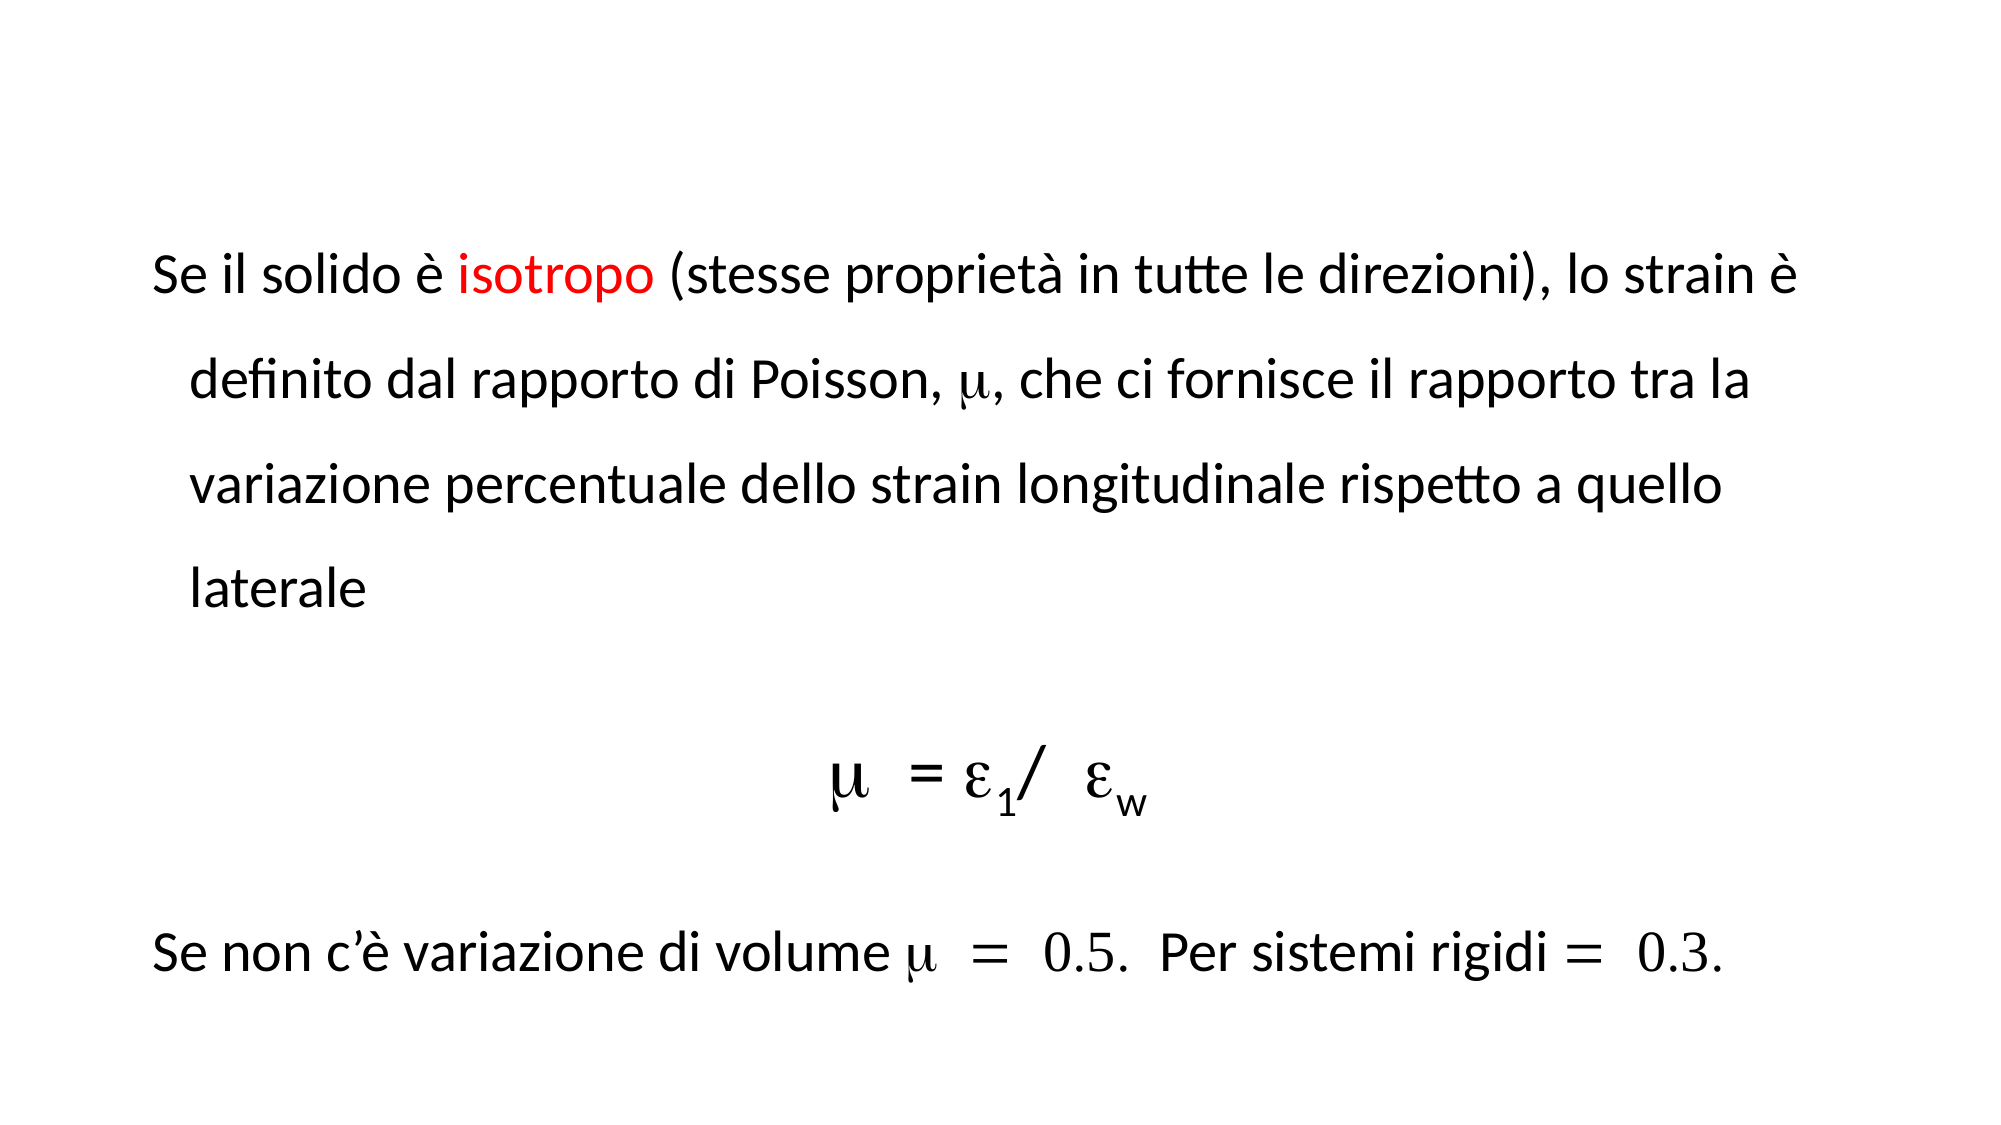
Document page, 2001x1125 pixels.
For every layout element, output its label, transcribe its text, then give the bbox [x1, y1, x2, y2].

list Se il solido è isotropo (stesse proprietà in tutte le direzioni), lo strain è definito dal rapporto di Poisson, m, che ci fornisce il rapporto tra la variazione percentuale dello strain longitudinale rispetto a quello laterale m = e1/ ew Se non c’è variazione di volume m = 0.5. Per sistemi rigidi = 0.3. [137, 192, 1863, 1014]
